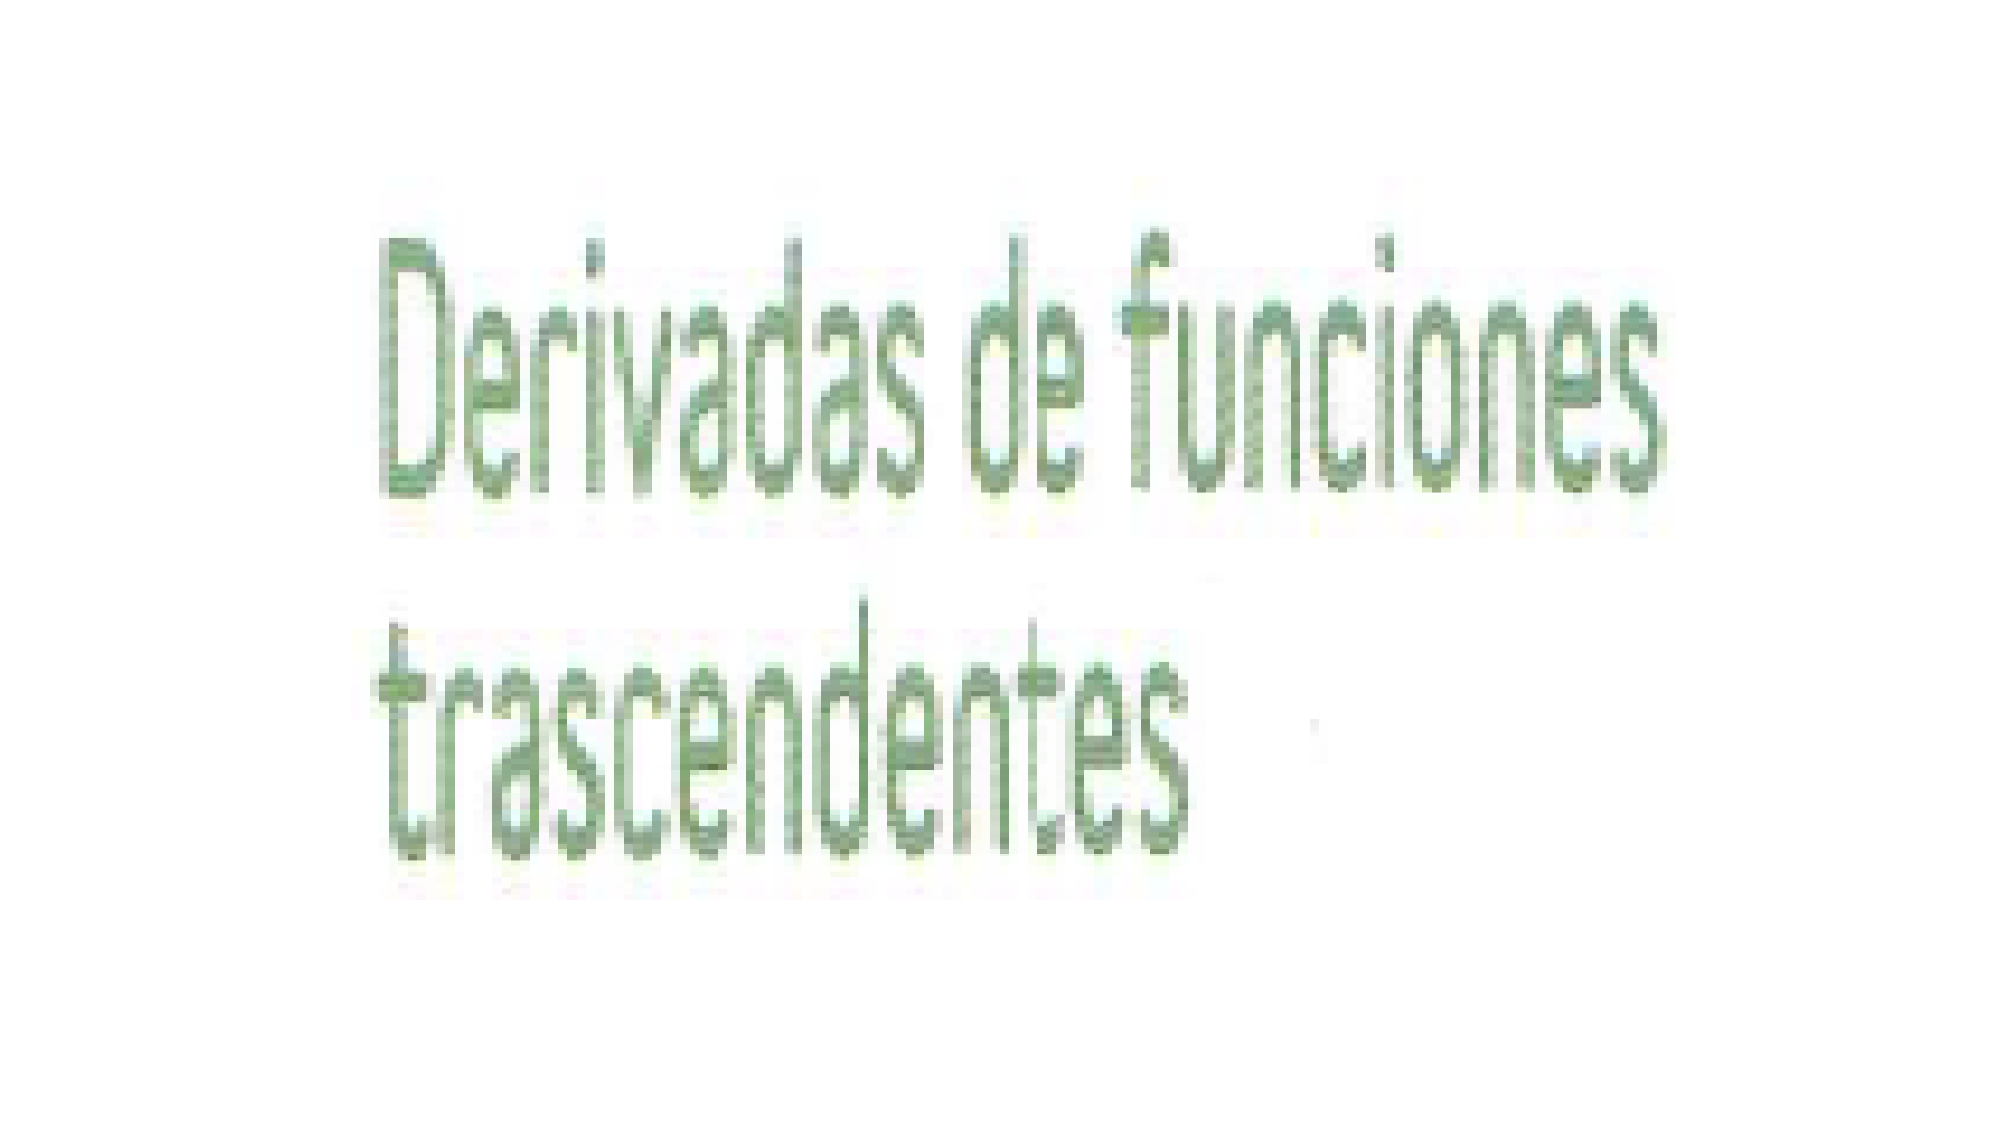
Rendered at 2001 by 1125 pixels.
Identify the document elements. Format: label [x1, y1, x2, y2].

picture [333, 141, 1725, 984]
